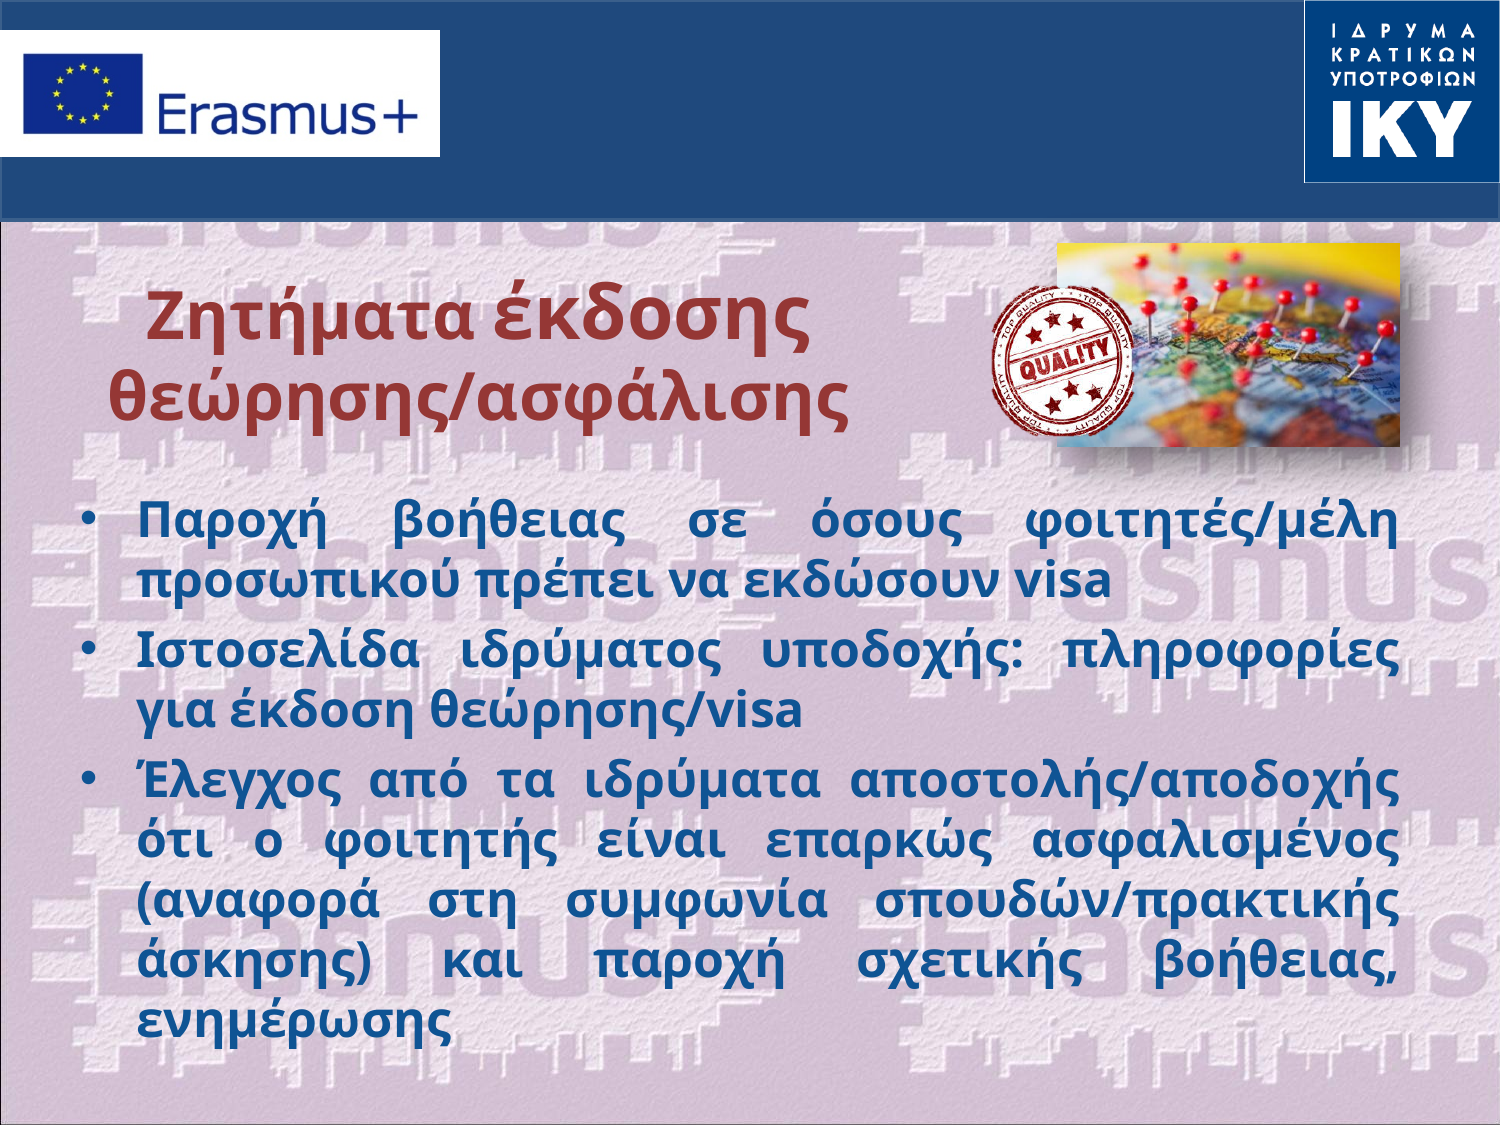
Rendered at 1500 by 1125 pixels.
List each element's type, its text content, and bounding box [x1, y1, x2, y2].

picture [0, 30, 440, 157]
list Παροχή βοήθειας σε όσους φοιτητές/μέλη προσωπικού πρέπει να εκδώσουν visa Ιστοσελίδα ιδρύματος υποδοχής: πληροφορίες για έκδοση θεώρησης/visa Έλεγχος από τα ιδρύματα αποστολής/αποδοχής ότι ο φοιτητής είναι επαρκώς ασφαλισμένος (αναφορά στη συμφωνία σπουδών/πρακτικής άσκησης) και παροχή σχετικής βοήθειας, ενημέρωσης [64, 479, 1416, 988]
picture [1304, 0, 1500, 183]
picture [0, 222, 1500, 1125]
title Ζητήματα έκδοσης θεώρησης/ασφάλισης [64, 255, 892, 444]
